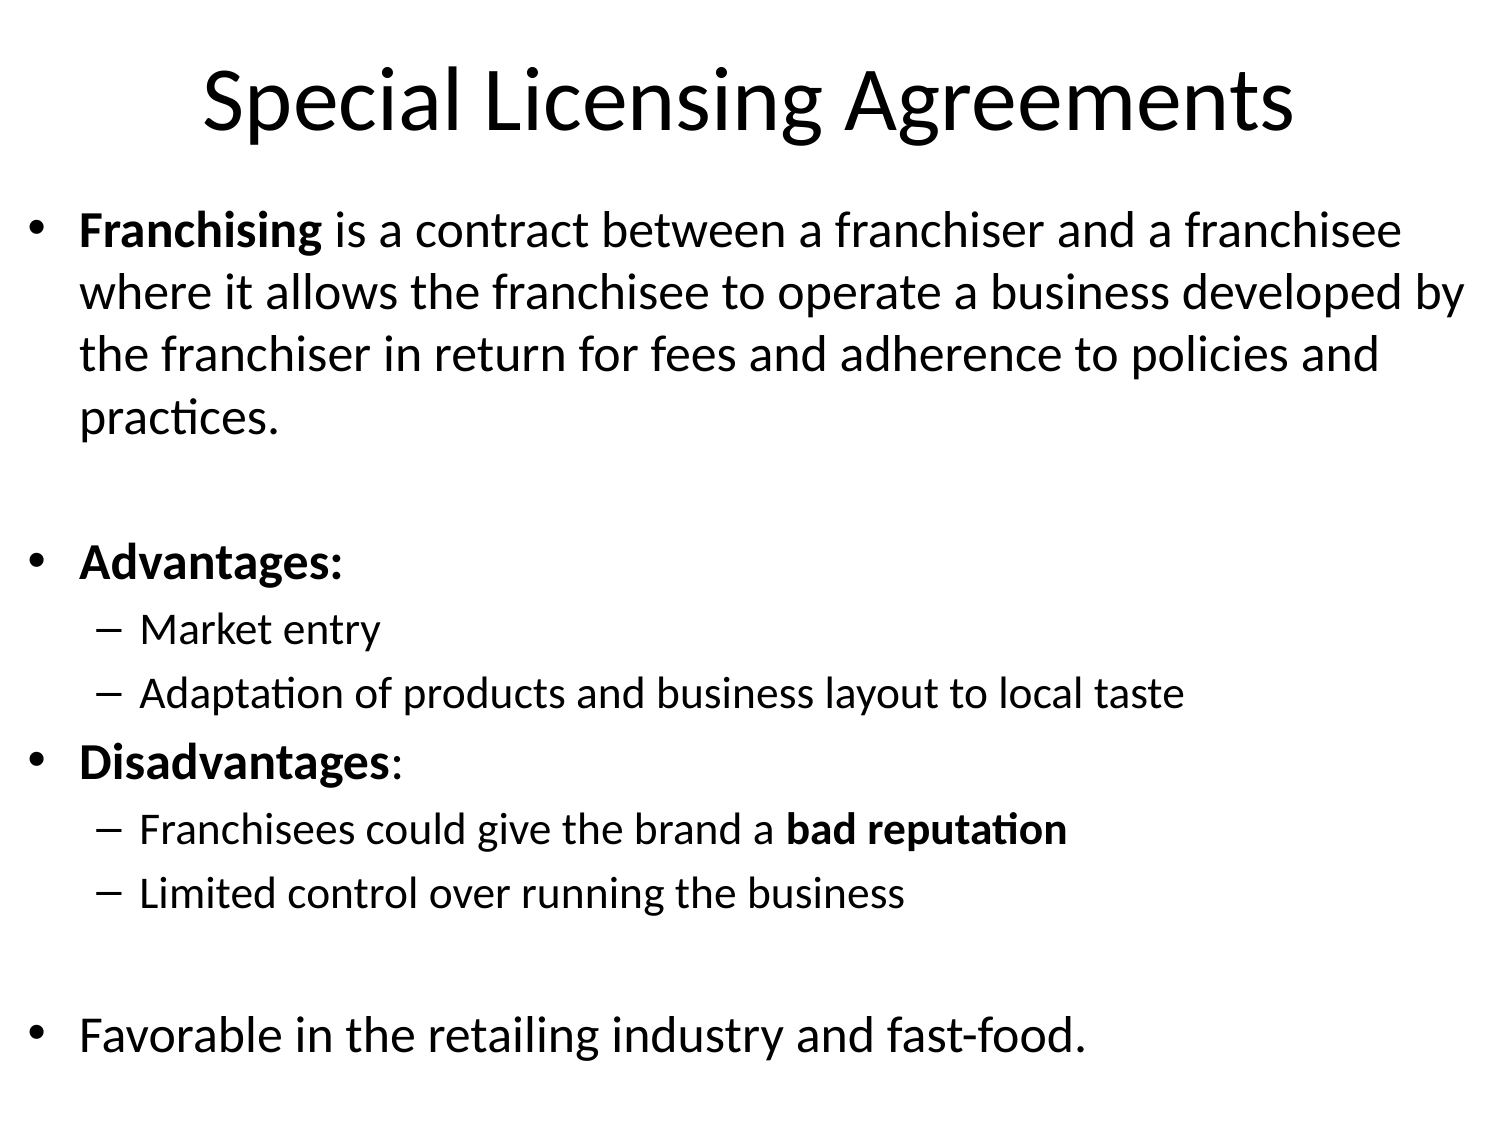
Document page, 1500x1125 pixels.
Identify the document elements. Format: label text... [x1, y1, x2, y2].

list Franchising is a contract between a franchiser and a franchisee where it allows the franchisee to operate a business developed by the franchiser in return for fees and adherence to policies and practices. Advantages: Market entry Adaptation of products and business layout to local taste Disadvantages: Franchisees could give the brand a bad reputation Limited control over running the business Favorable in the retailing industry and fast-food. [12, 187, 1500, 1075]
title Special Licensing Agreements [75, 12, 1425, 175]
